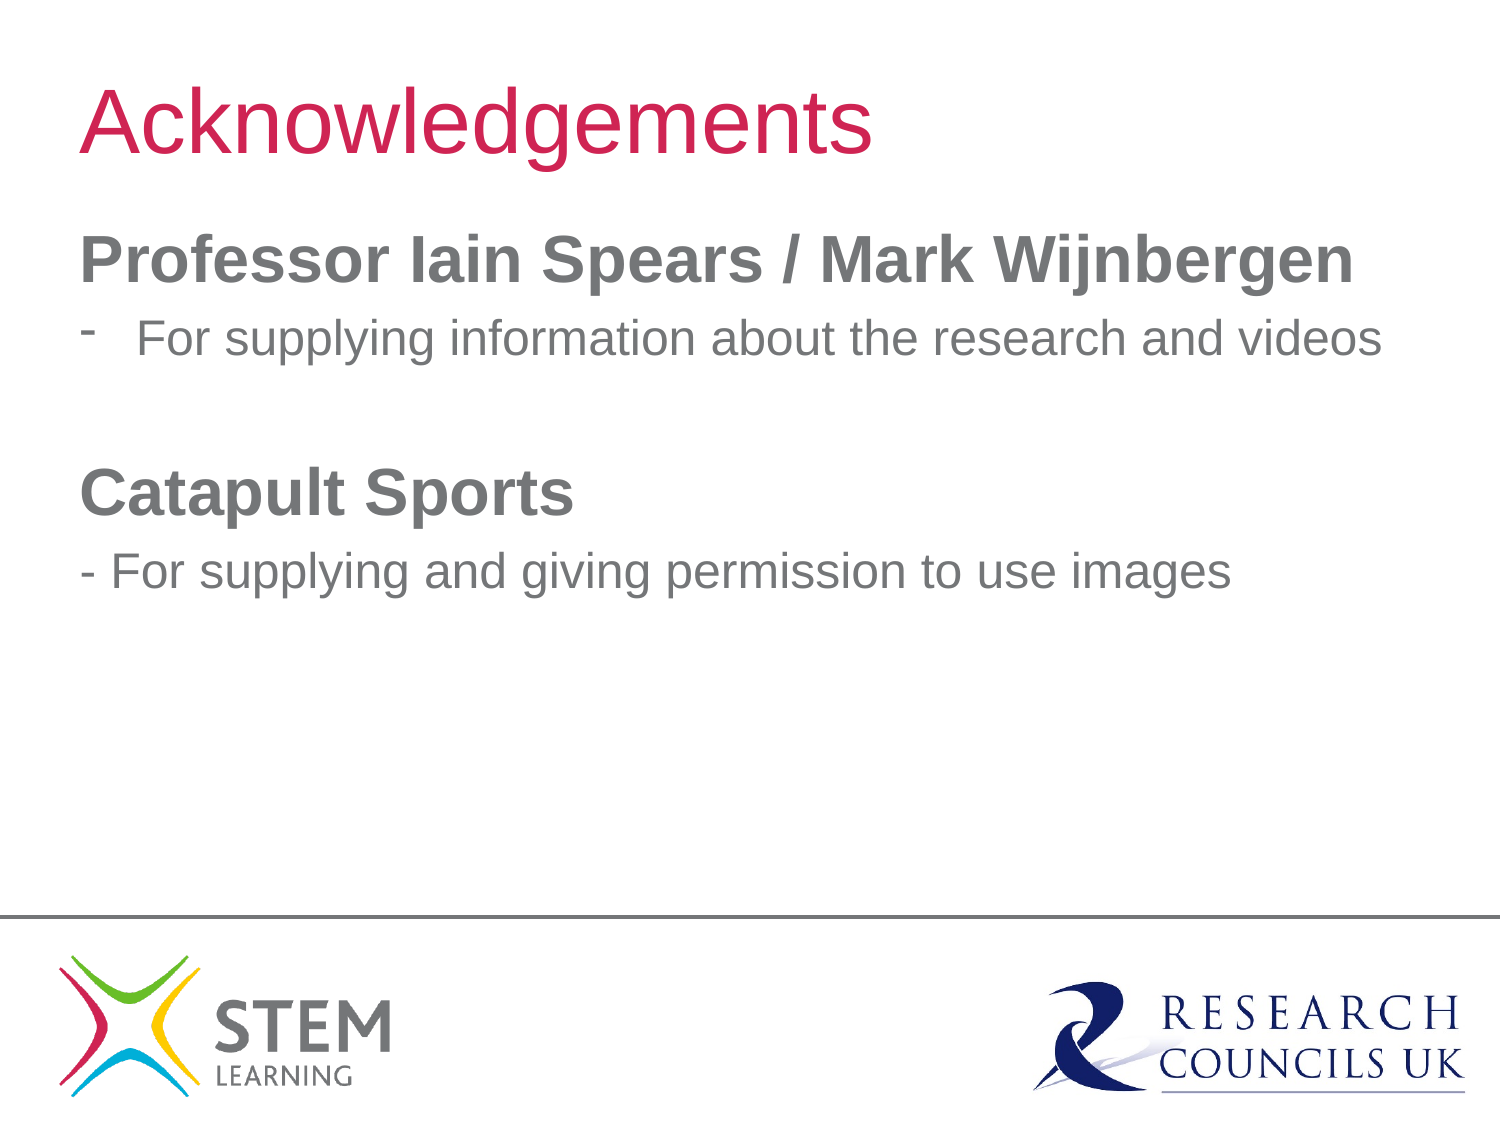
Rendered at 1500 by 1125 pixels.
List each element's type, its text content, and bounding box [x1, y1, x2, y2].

list Professor Iain Spears / Mark Wijnbergen For supplying information about the research and videos Catapult Sports - For supplying and giving permission to use images [64, 208, 1434, 882]
title Acknowledgements [64, 54, 1434, 185]
picture [41, 938, 406, 1114]
picture [1021, 973, 1477, 1102]
